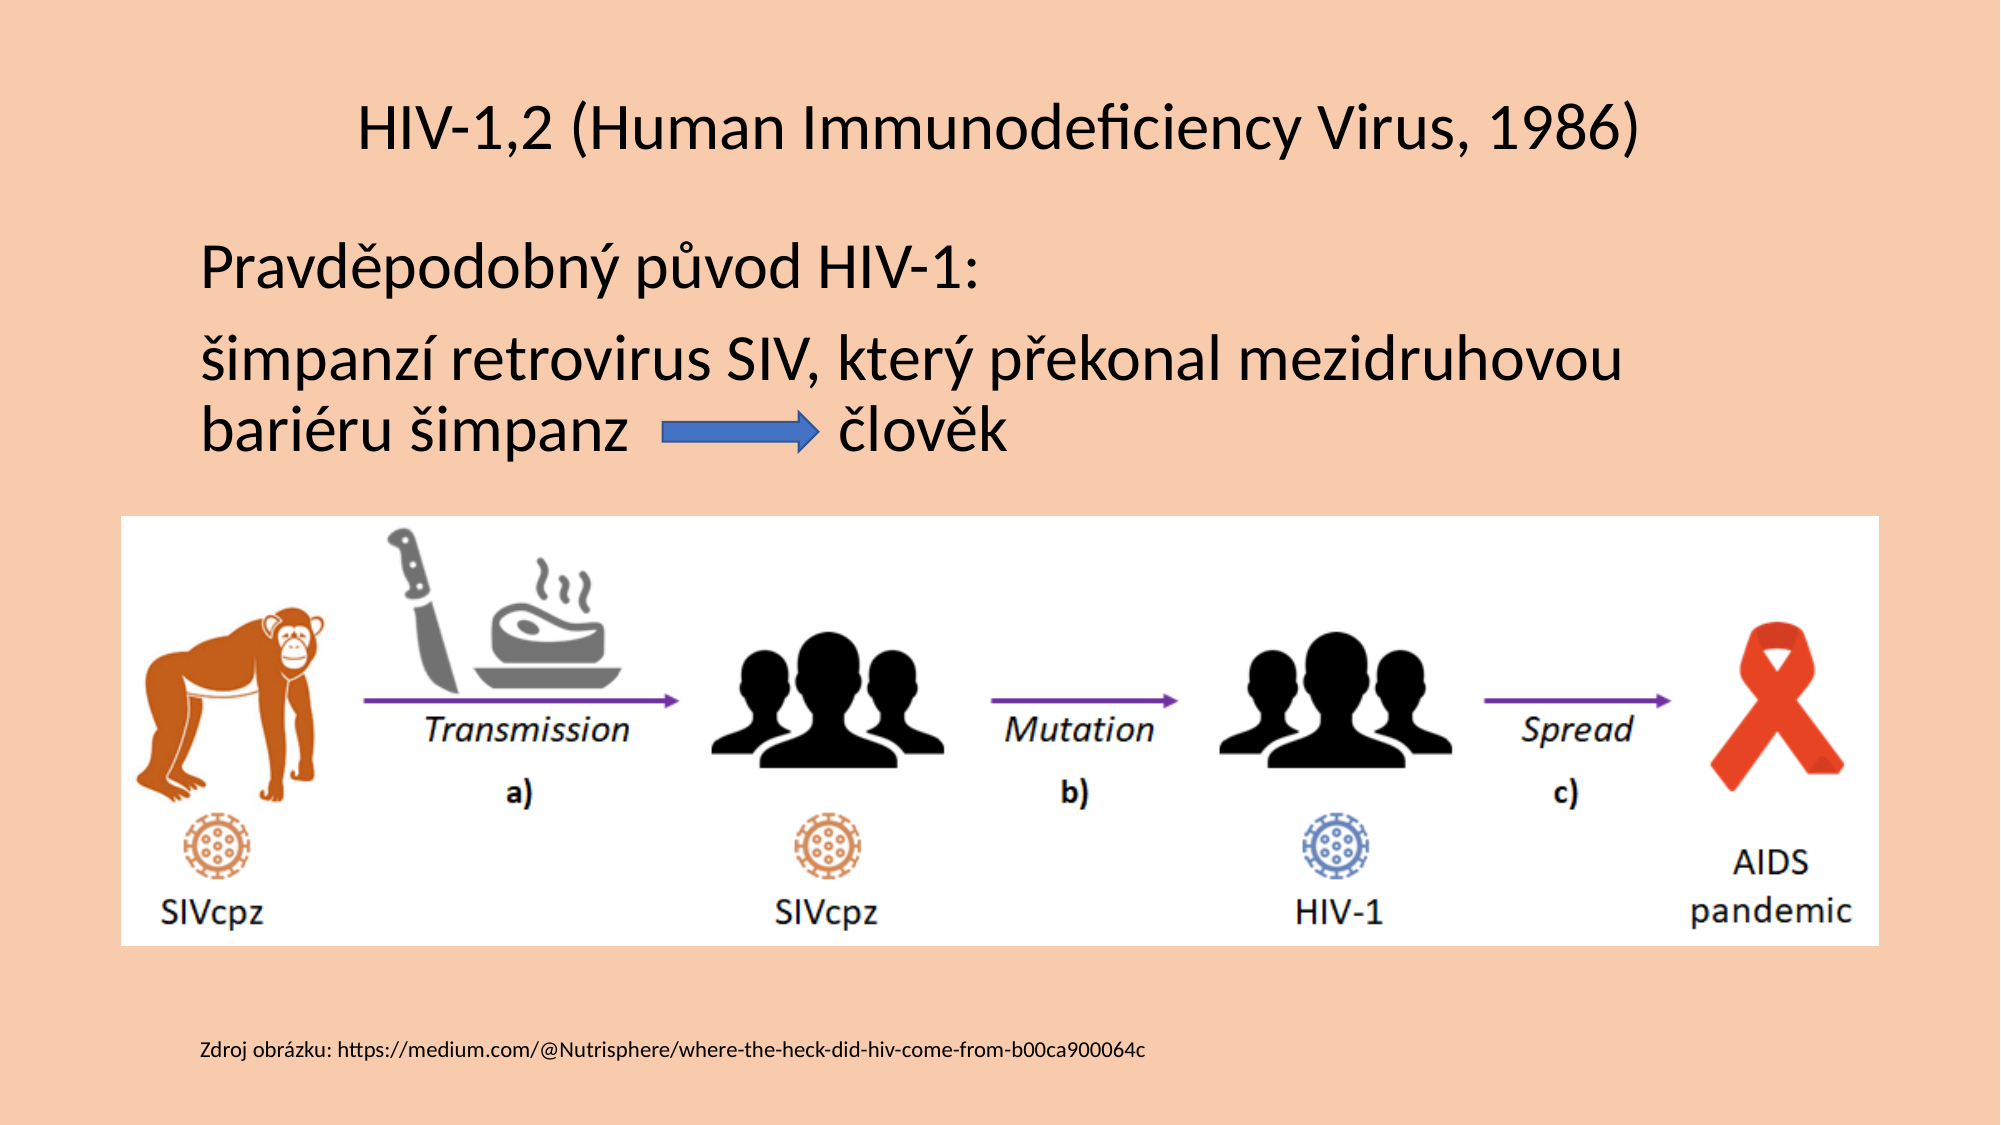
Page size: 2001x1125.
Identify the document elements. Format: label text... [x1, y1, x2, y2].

subtitle Pravděpodobný původ HIV-1: šimpanzí retrovirus SIV, který překonal mezidruhovou bariéru šimpanz člověk Zdroj obrázku: https://medium.com/@Nutrisphere/where-the-heck-did-hiv-come-from-b00ca900064c [184, 946, 1699, 1080]
subtitle Pravděpodobný původ HIV-1: šimpanzí retrovirus SIV, který překonal mezidruhovou bariéru šimpanz člověk Zdroj obrázku: https://medium.com/@Nutrisphere/where-the-heck-did-hiv-come-from-b00ca900064c [184, 224, 1699, 516]
picture [121, 516, 1879, 946]
title HIV-1,2 (Human Immunodeficiency Virus, 1986) [249, 81, 1750, 172]
text_box [661, 409, 820, 454]
